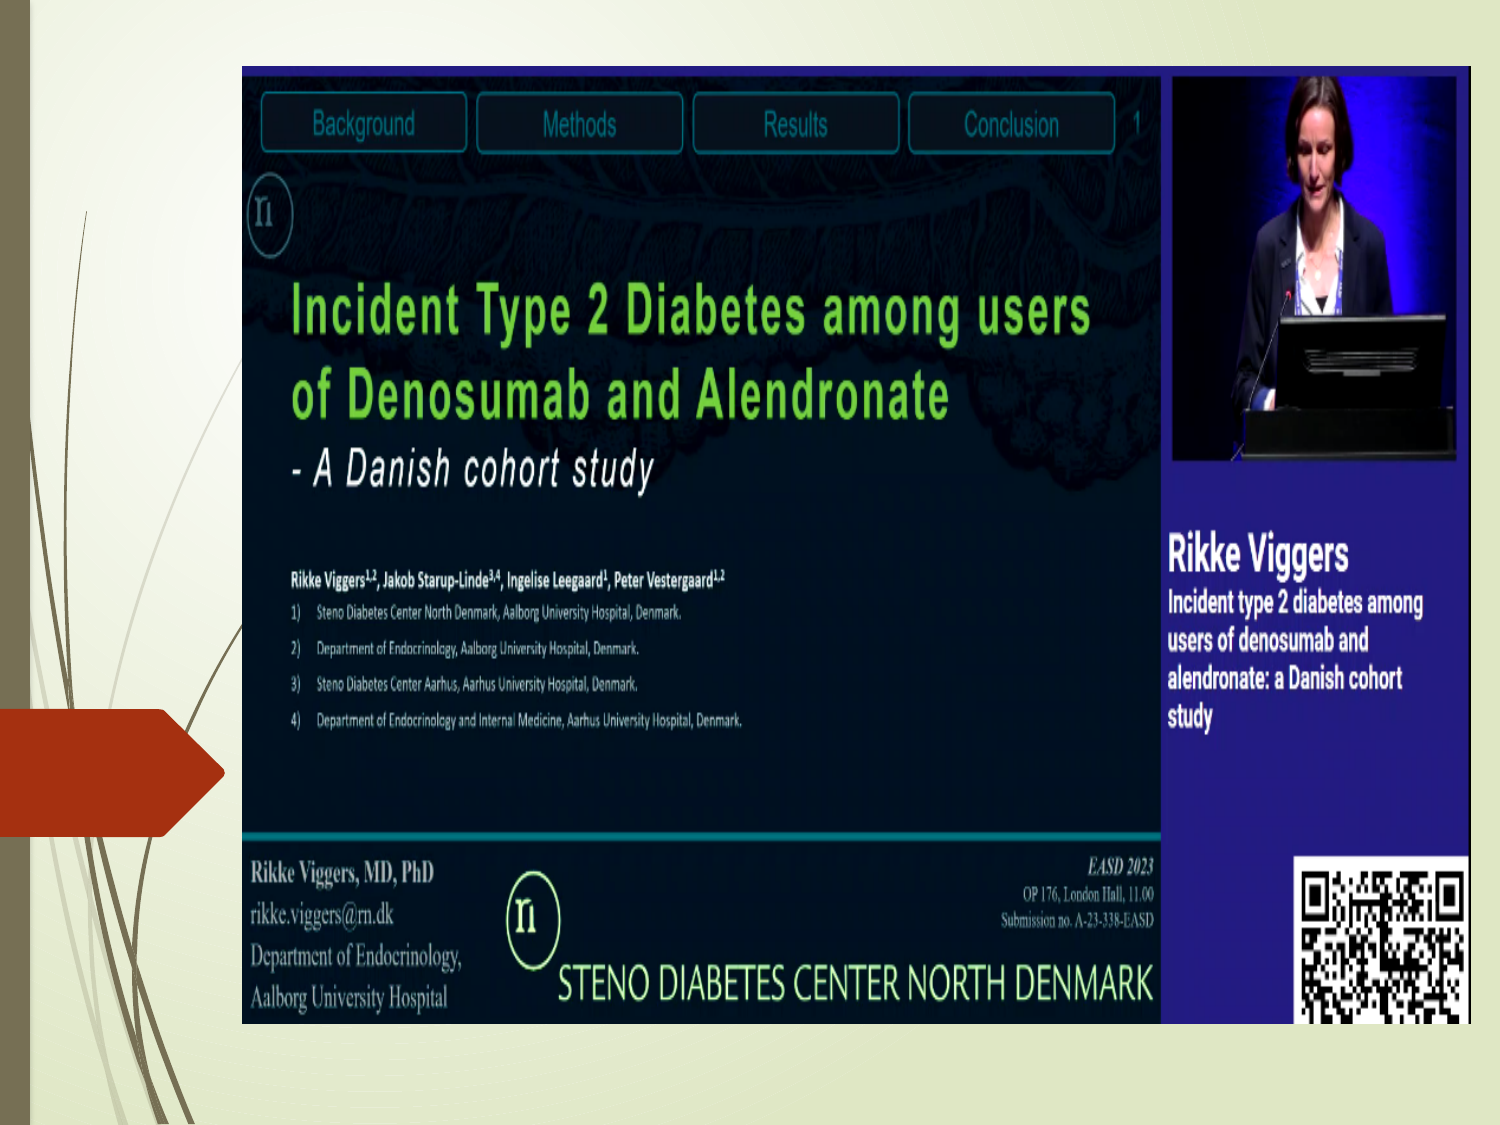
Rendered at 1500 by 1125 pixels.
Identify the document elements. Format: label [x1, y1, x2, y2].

picture [241, 66, 1471, 1024]
picture [241, 834, 1159, 840]
